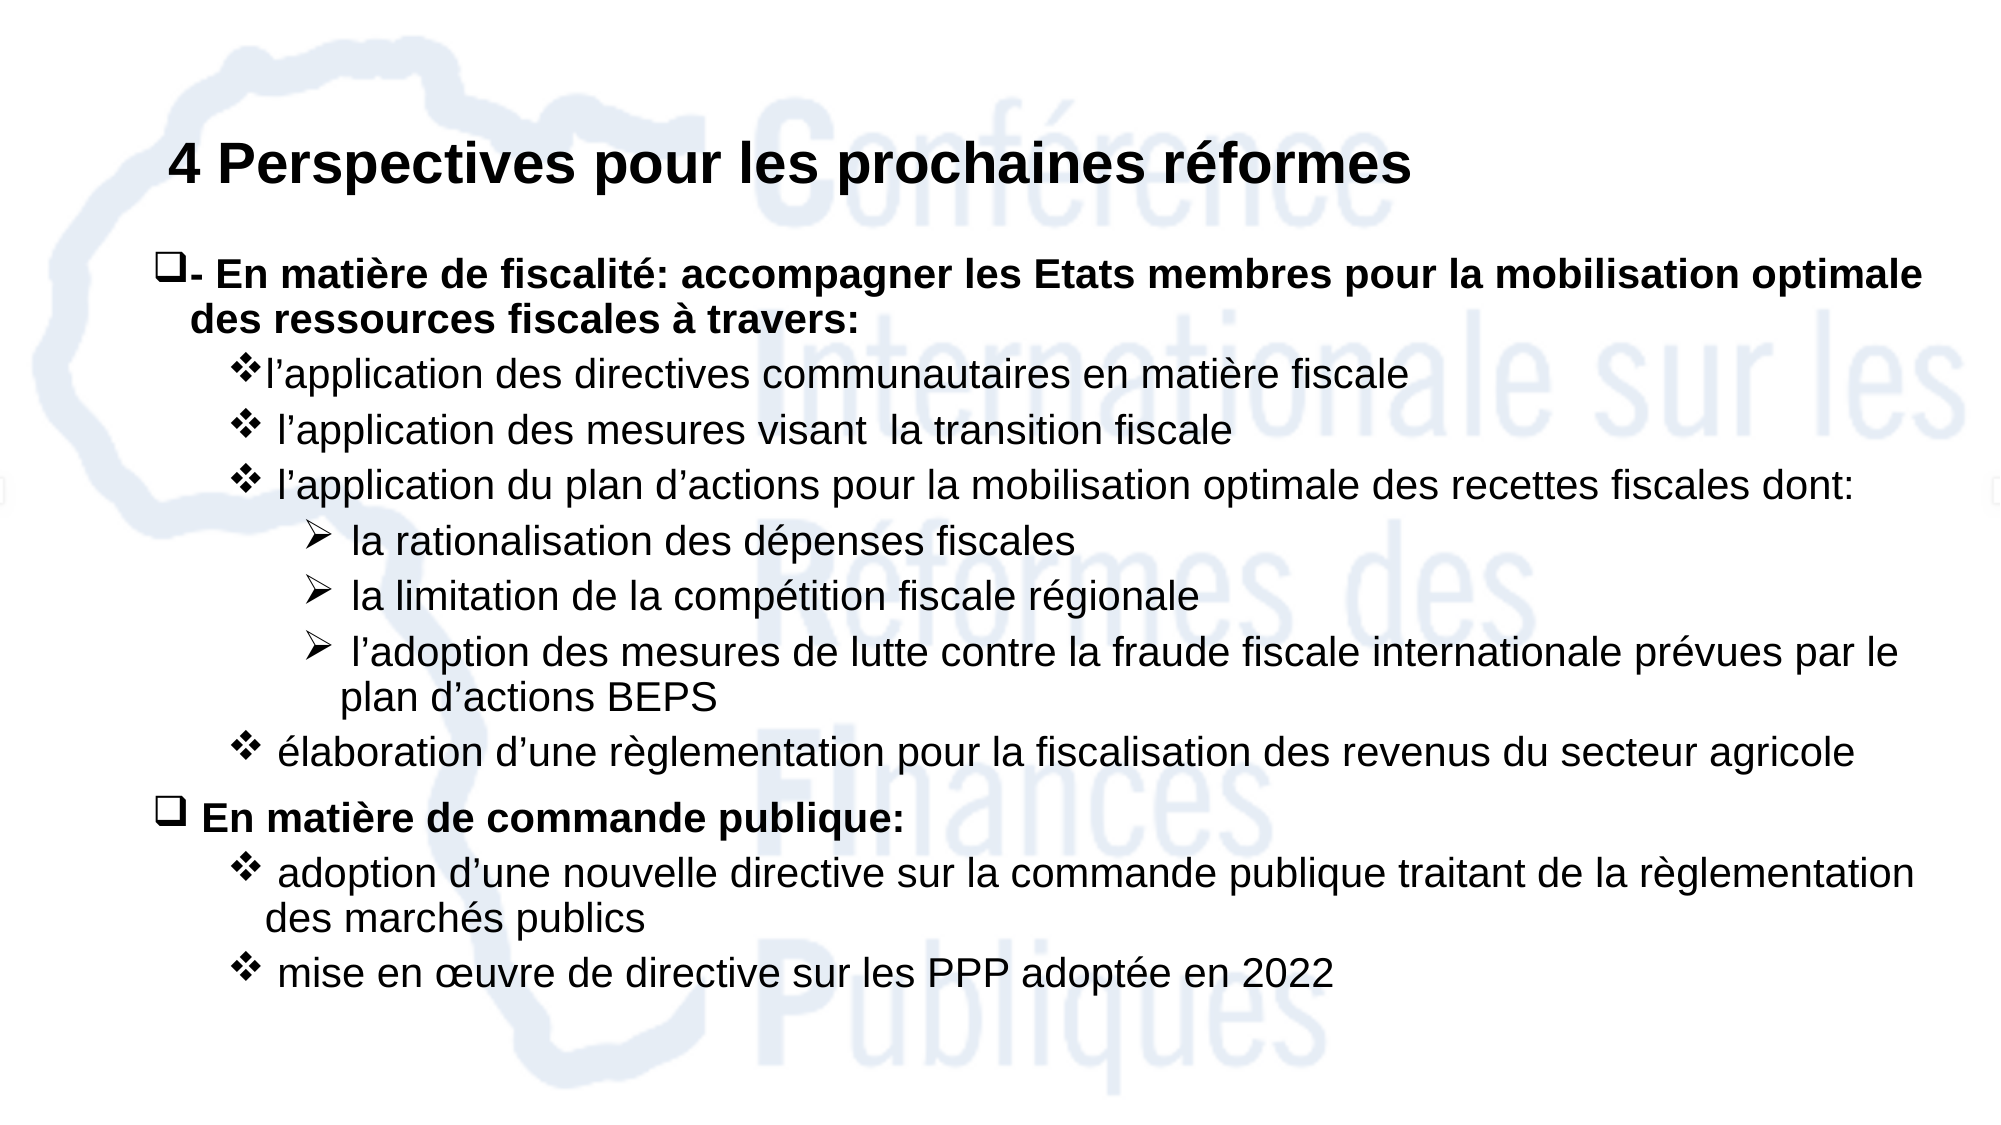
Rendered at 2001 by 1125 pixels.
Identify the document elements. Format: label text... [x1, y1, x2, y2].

list - En matière de fiscalité: accompagner les Etats membres pour la mobilisation optimale des ressources fiscales à travers: l’application des directives communautaires en matière fiscale l’application des mesures visant la transition fiscale l’application du plan d’actions pour la mobilisation optimale des recettes fiscales dont: la rationalisation des dépenses fiscales la limitation de la compétition fiscale régionale l’adoption des mesures de lutte contre la fraude fiscale internationale prévues par le plan d’actions BEPS élaboration d’une règlementation pour la fiscalisation des revenus du secteur agricole En matière de commande publique: adoption d’une nouvelle directive sur la commande publique traitant de la règlementation des marchés publics mise en œuvre de directive sur les PPP adoptée en 2022 [137, 245, 1972, 1105]
title 4 Perspectives pour les prochaines réformes [137, 59, 1863, 245]
